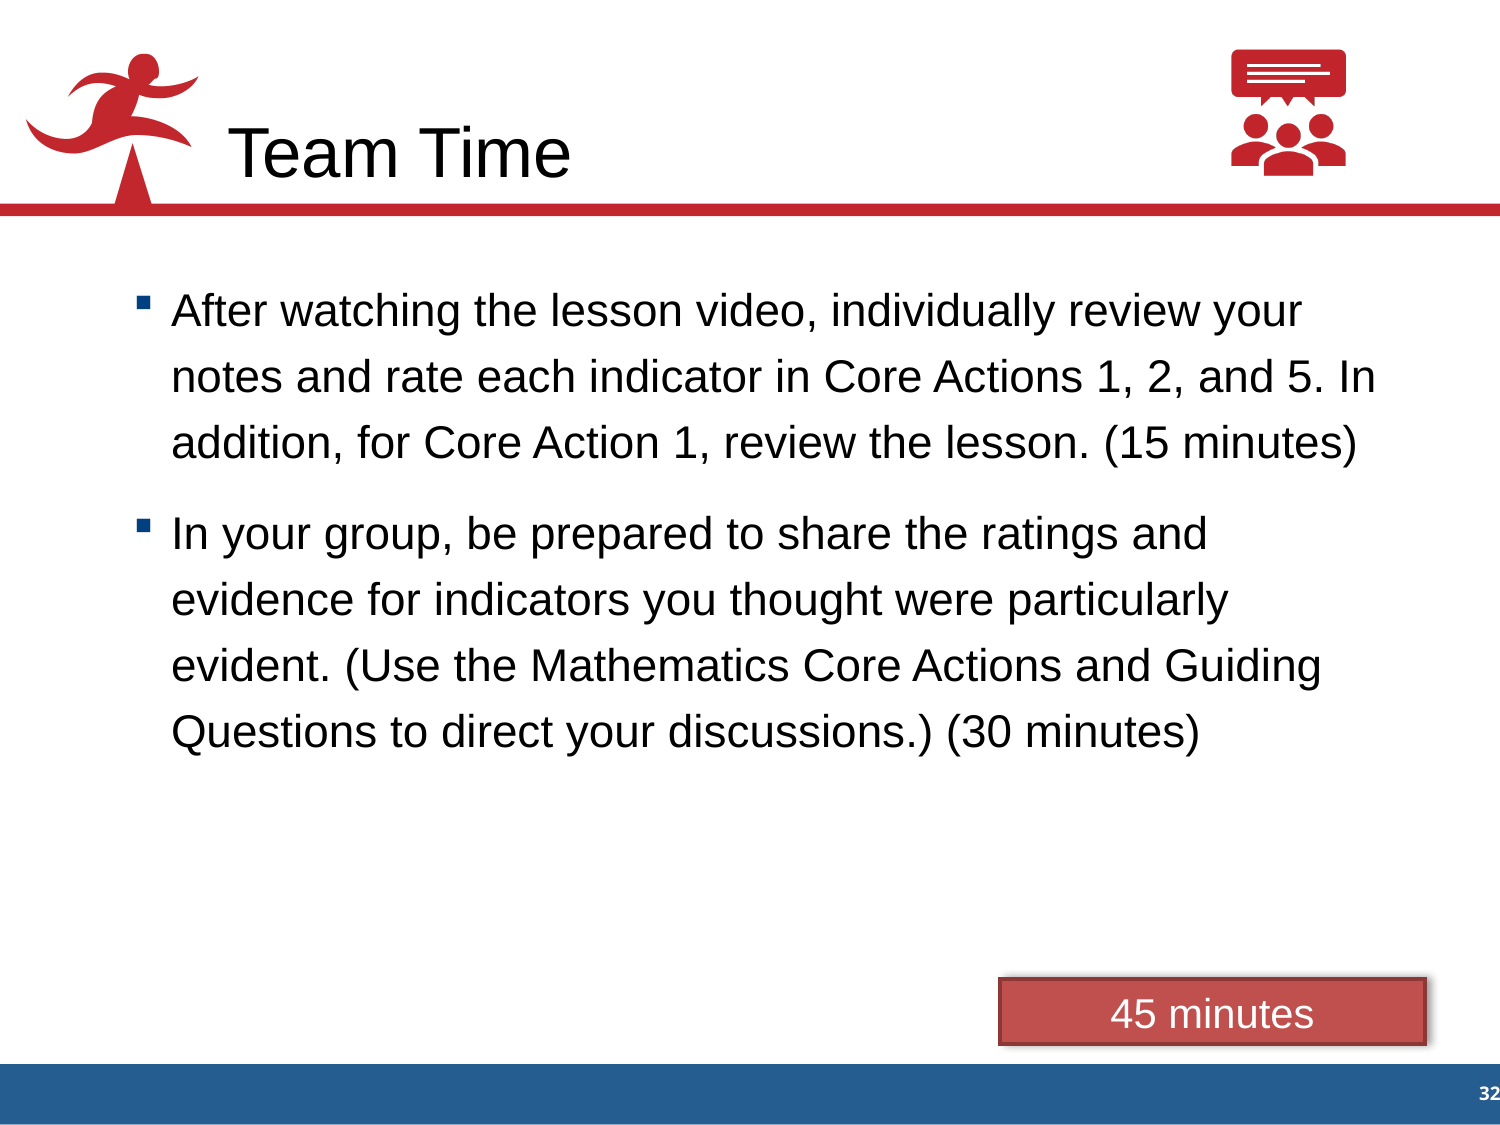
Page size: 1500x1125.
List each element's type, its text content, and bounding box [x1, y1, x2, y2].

text_box 45 minutes [999, 979, 1425, 1045]
title Team Time [212, 50, 1375, 200]
list After watching the lesson video, individually review your notes and rate each indicator in Core Actions 1, 2, and 5. In addition, for Core Action 1, review the lesson. (15 minutes) In your group, be prepared to share the ratings and evidence for indicators you thought were particularly evident. (Use the Mathematics Core Actions and Guiding Questions to direct your discussions.) (30 minutes) [99, 262, 1400, 1025]
picture [0, 0, 1500, 1125]
